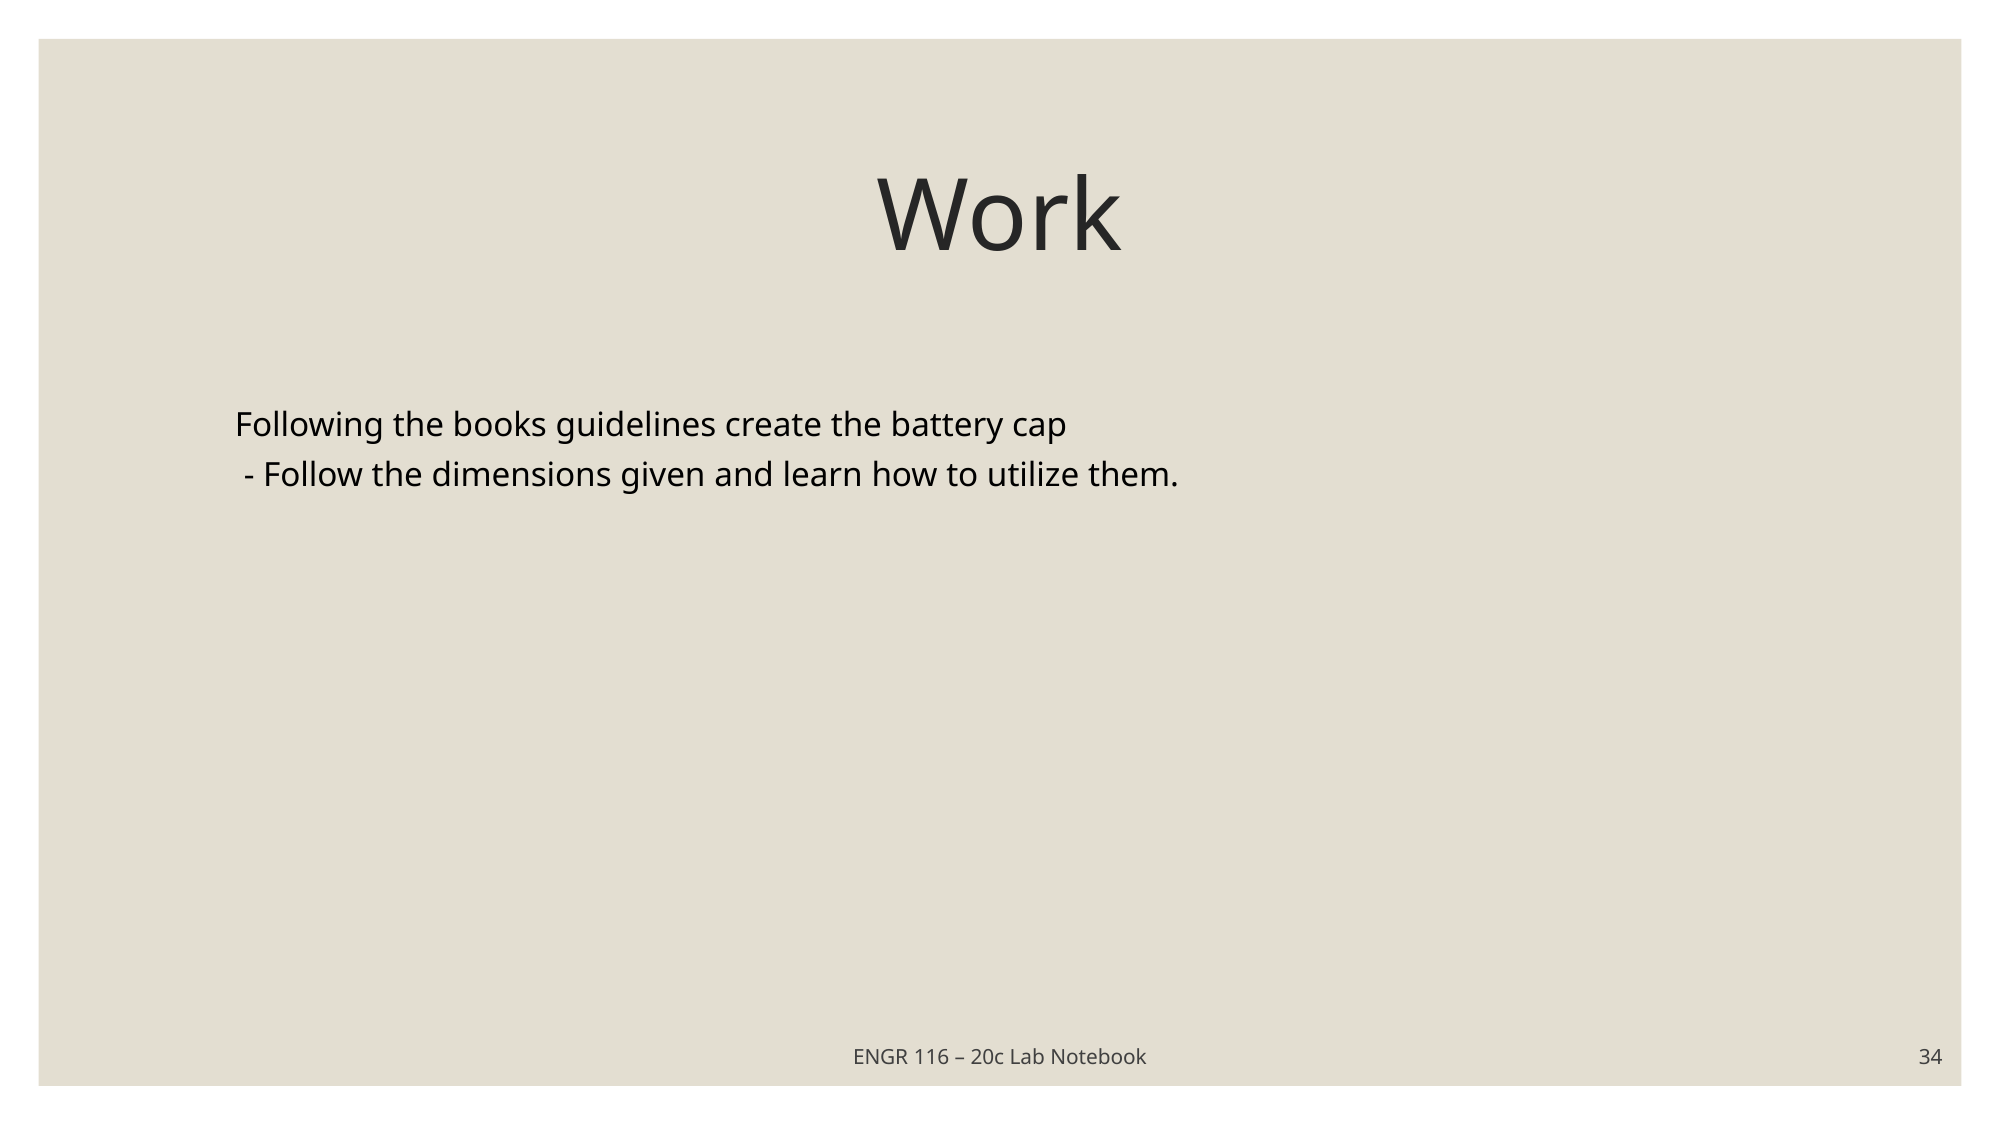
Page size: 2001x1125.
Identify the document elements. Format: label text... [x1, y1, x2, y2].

footer ENGR 116 – 20c Lab Notebook [572, 1034, 1428, 1080]
slide_number 34 [1717, 1034, 1958, 1080]
title Work [174, 105, 1825, 331]
list Following the books guidelines create the battery cap - Follow the dimensions given and learn how to utilize them. [174, 345, 1825, 990]
